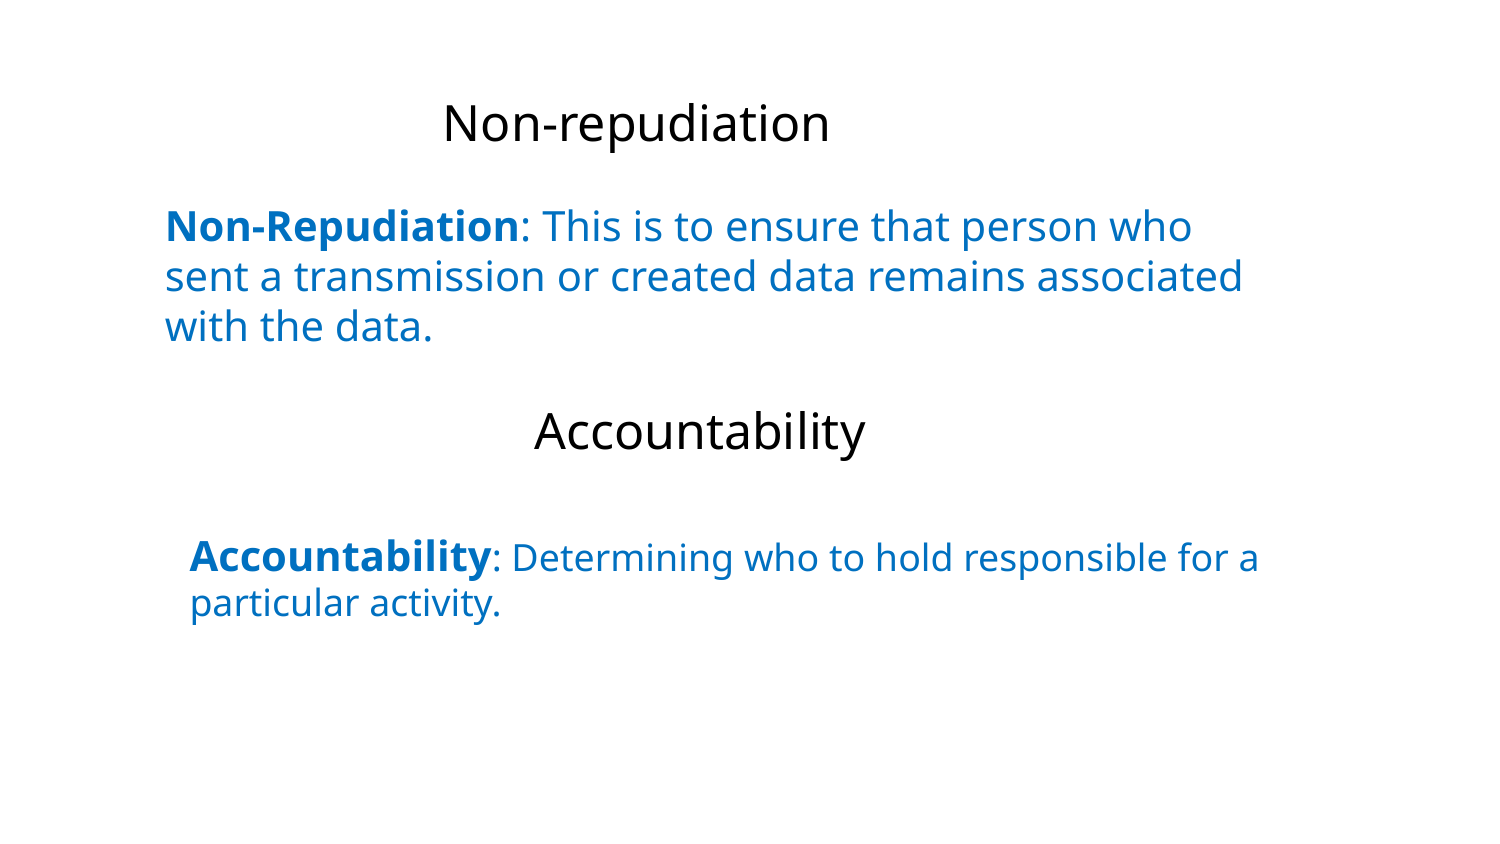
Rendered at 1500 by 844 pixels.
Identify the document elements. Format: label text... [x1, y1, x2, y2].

text_box Accountability [212, 391, 1188, 505]
text_box Accountability: Determining who to hold responsible for a particular activity. [174, 521, 1319, 647]
text_box Non-Repudiation: This is to ensure that person who sent a transmission or created data remains associated with the data. [149, 192, 1294, 340]
text_box Non-repudiation [149, 84, 1125, 192]
